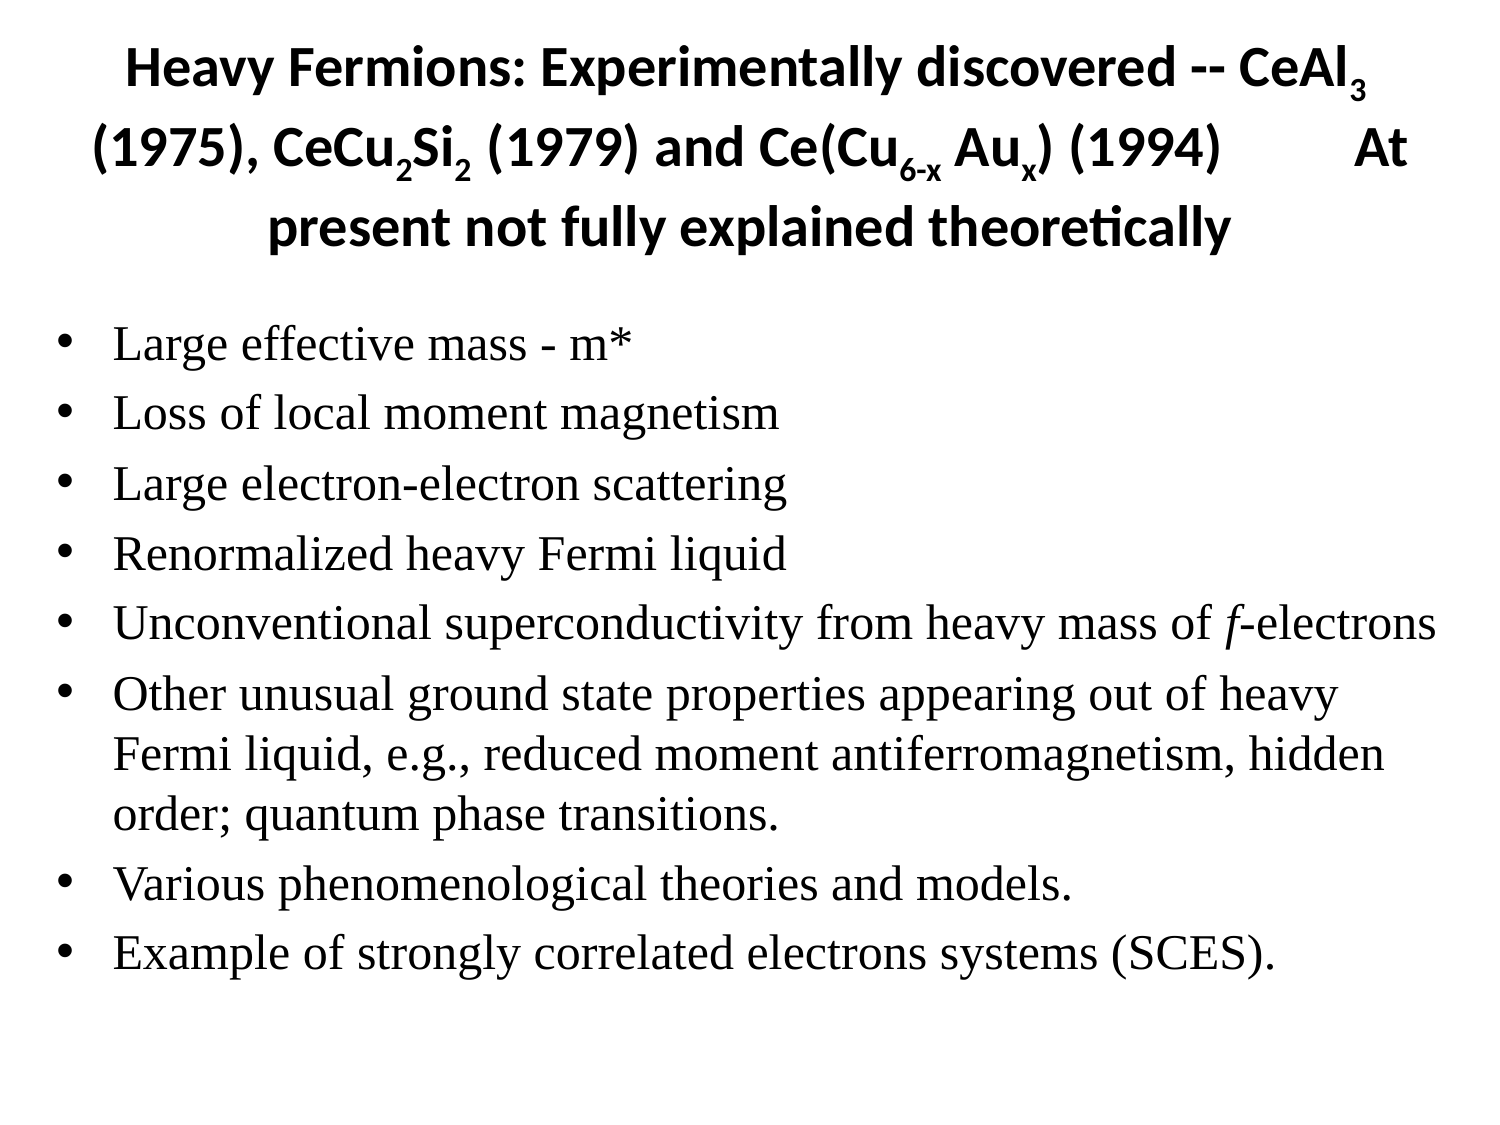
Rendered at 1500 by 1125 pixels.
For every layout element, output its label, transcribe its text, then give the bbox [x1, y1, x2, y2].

title Heavy Fermions: Experimentally discovered -- CeAl3 (1975), CeCu2Si2 (1979) and Ce(Cu6-x Aux) (1994) At present not fully explained theoretically [74, 30, 1426, 256]
list Large effective mass - m* Loss of local moment magnetism Large electron-electron scattering Renormalized heavy Fermi liquid Unconventional superconductivity from heavy mass of f-electrons Other unusual ground state properties appearing out of heavy Fermi liquid, e.g., reduced moment antiferromagnetism, hidden order; quantum phase transitions. Various phenomenological theories and models. Example of strongly correlated electrons systems (SCES). [40, 302, 1500, 1006]
